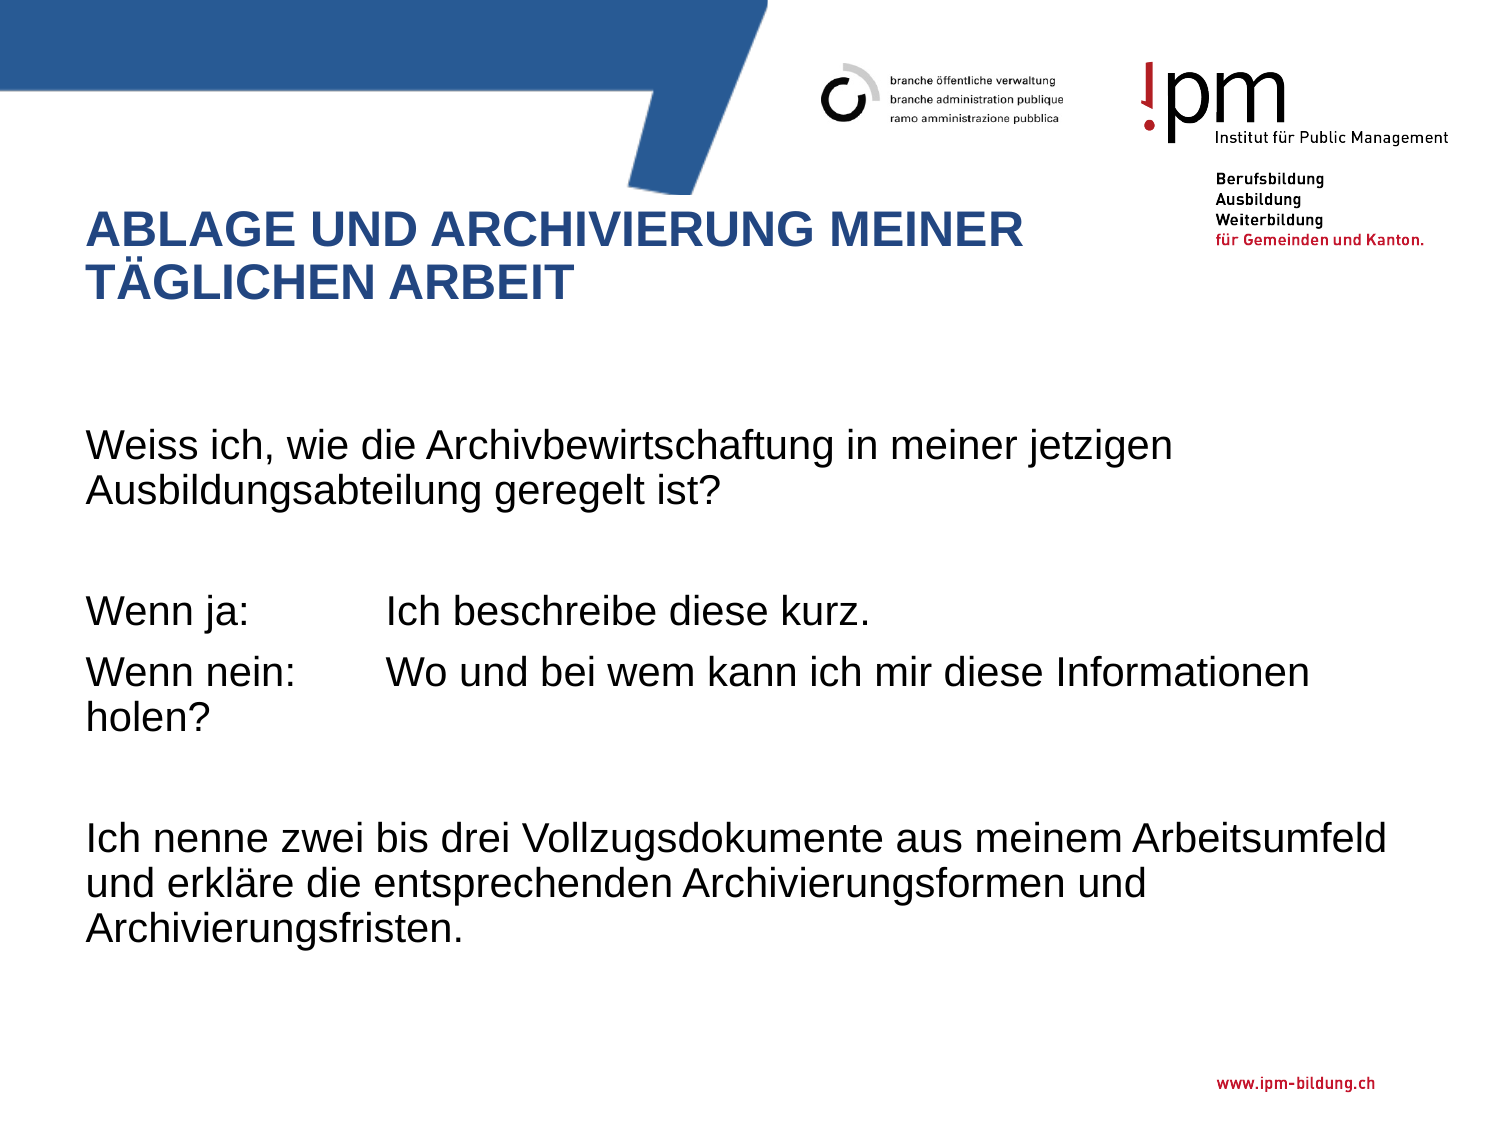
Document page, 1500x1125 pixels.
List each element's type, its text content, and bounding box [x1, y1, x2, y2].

title Ablage und Archivierung meiner täglichen Arbeit [70, 195, 1500, 303]
list Weiss ich, wie die Archivbewirtschaftung in meiner jetzigen Ausbildungsabteilung geregelt ist? Wenn ja: Ich beschreibe diese kurz. Wenn nein: Wo und bei wem kann ich mir diese Informationen holen? Ich nenne zwei bis drei Vollzugsdokumente aus meinem Arbeitsumfeld und erkläre die entsprechenden Archivierungsformen und Archivierungsfristen. [70, 416, 1421, 1012]
picture [821, 63, 1063, 124]
picture [1136, 57, 1453, 195]
picture [1213, 1074, 1376, 1094]
